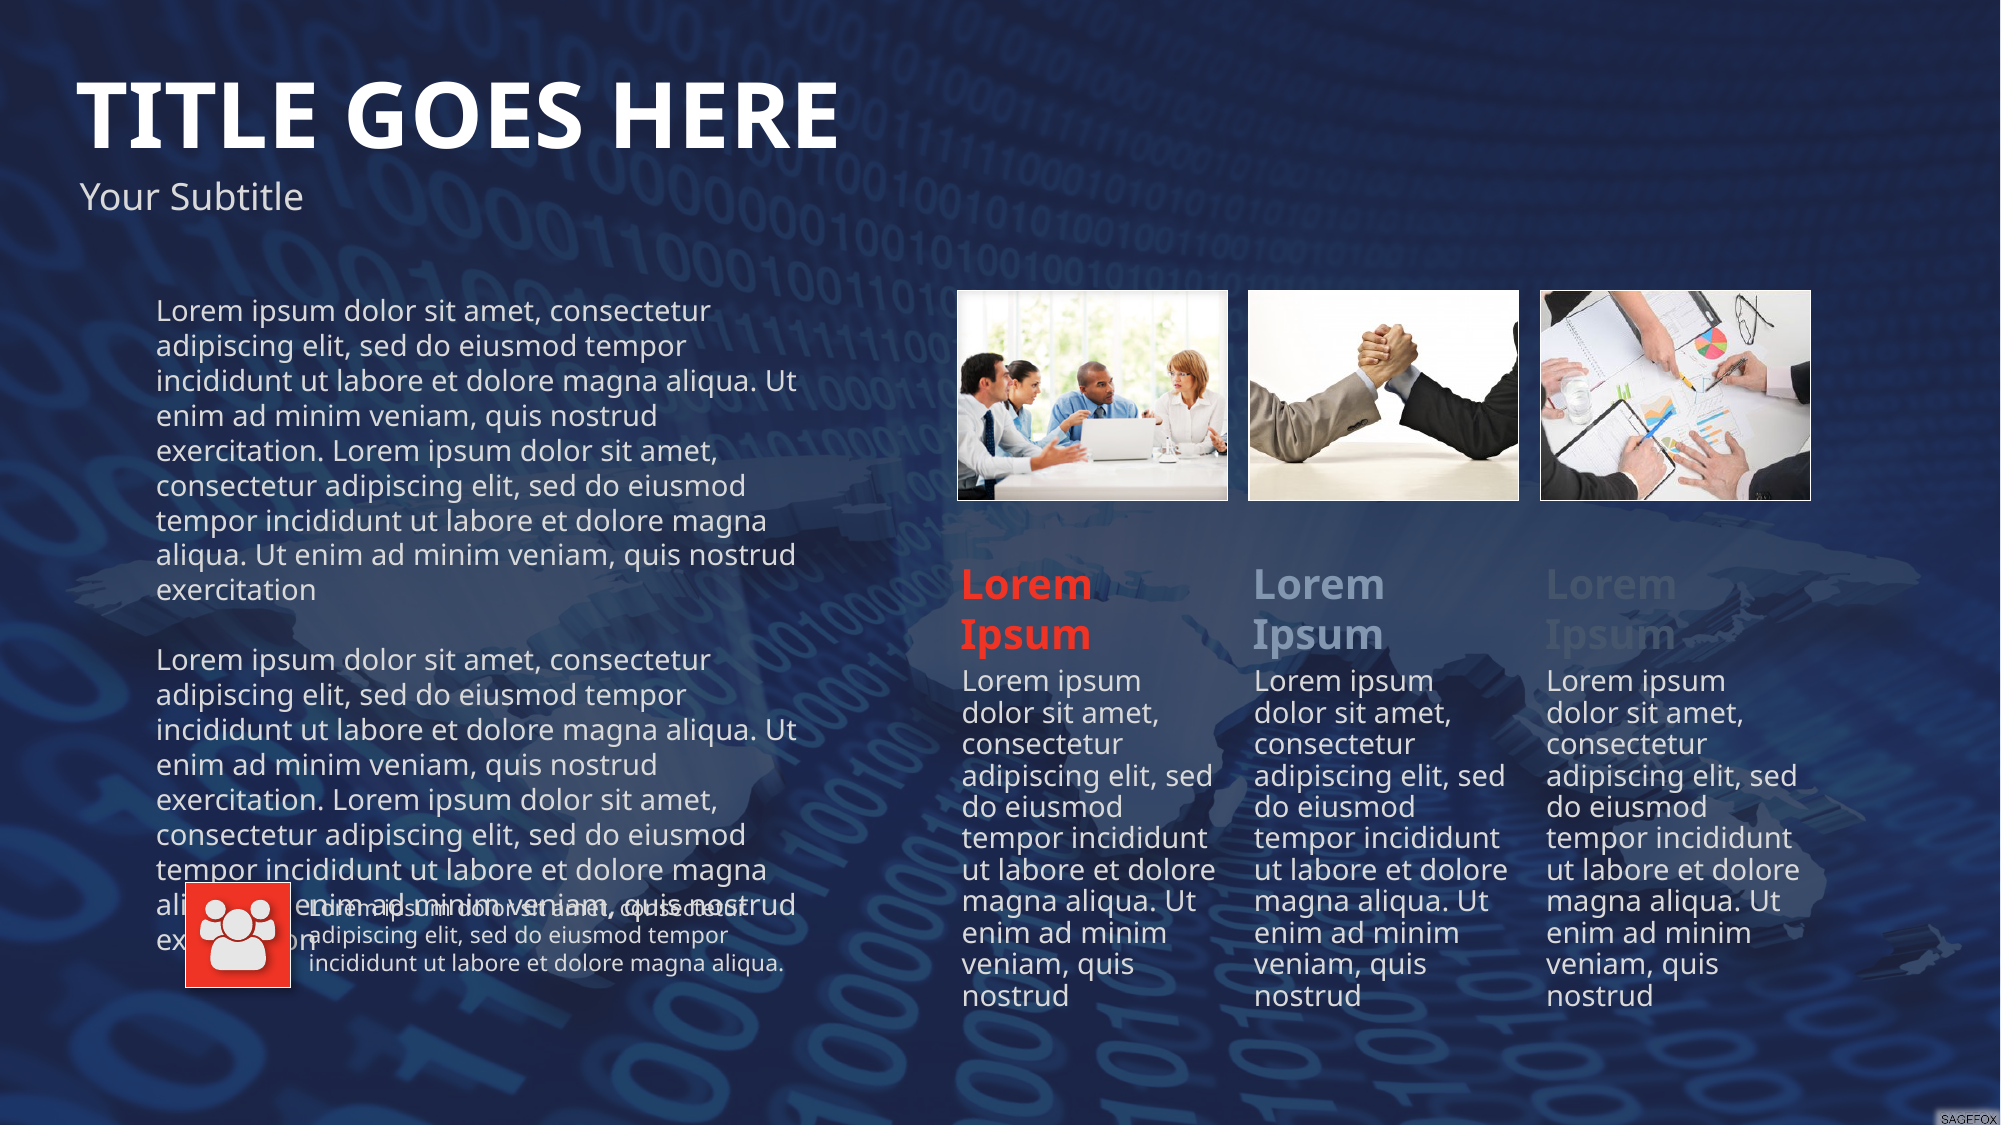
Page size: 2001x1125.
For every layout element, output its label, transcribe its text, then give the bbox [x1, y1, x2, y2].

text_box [1237, 550, 1515, 1000]
text_box [1248, 290, 1520, 502]
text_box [60, 49, 1020, 227]
text_box Lorem ipsum dolor sit amet, consectetur adipiscing elit, sed do eiusmod tempor incididunt ut labore et dolore magna aliqua. [308, 893, 788, 976]
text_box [945, 550, 1223, 1000]
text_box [1530, 550, 1807, 1000]
picture [1938, 1114, 1999, 1125]
text_box [1540, 290, 1812, 502]
text_box [956, 290, 1228, 502]
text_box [185, 882, 291, 988]
text_box Lorem ipsum dolor sit amet, consectetur adipiscing elit, sed do eiusmod tempor incididunt ut labore et dolore magna aliqua. Ut enim ad minim veniam, quis nostrud exercitation. Lorem ipsum dolor sit amet, consectetur adipiscing elit, sed do eiusmod tempor incididunt ut labore et dolore magna aliqua. Ut enim ad minim veniam, quis nostrud exercitation Lorem ipsum dolor sit amet, consectetur adipiscing elit, sed do eiusmod tempor incididunt ut labore et dolore magna aliqua. Ut enim ad minim veniam, quis nostrud exercitation. Lorem ipsum dolor sit amet, consectetur adipiscing elit, sed do eiusmod tempor incididunt ut labore et dolore magna aliqua. Ut enim ad minim veniam, quis nostrud exercitation [141, 284, 816, 1044]
